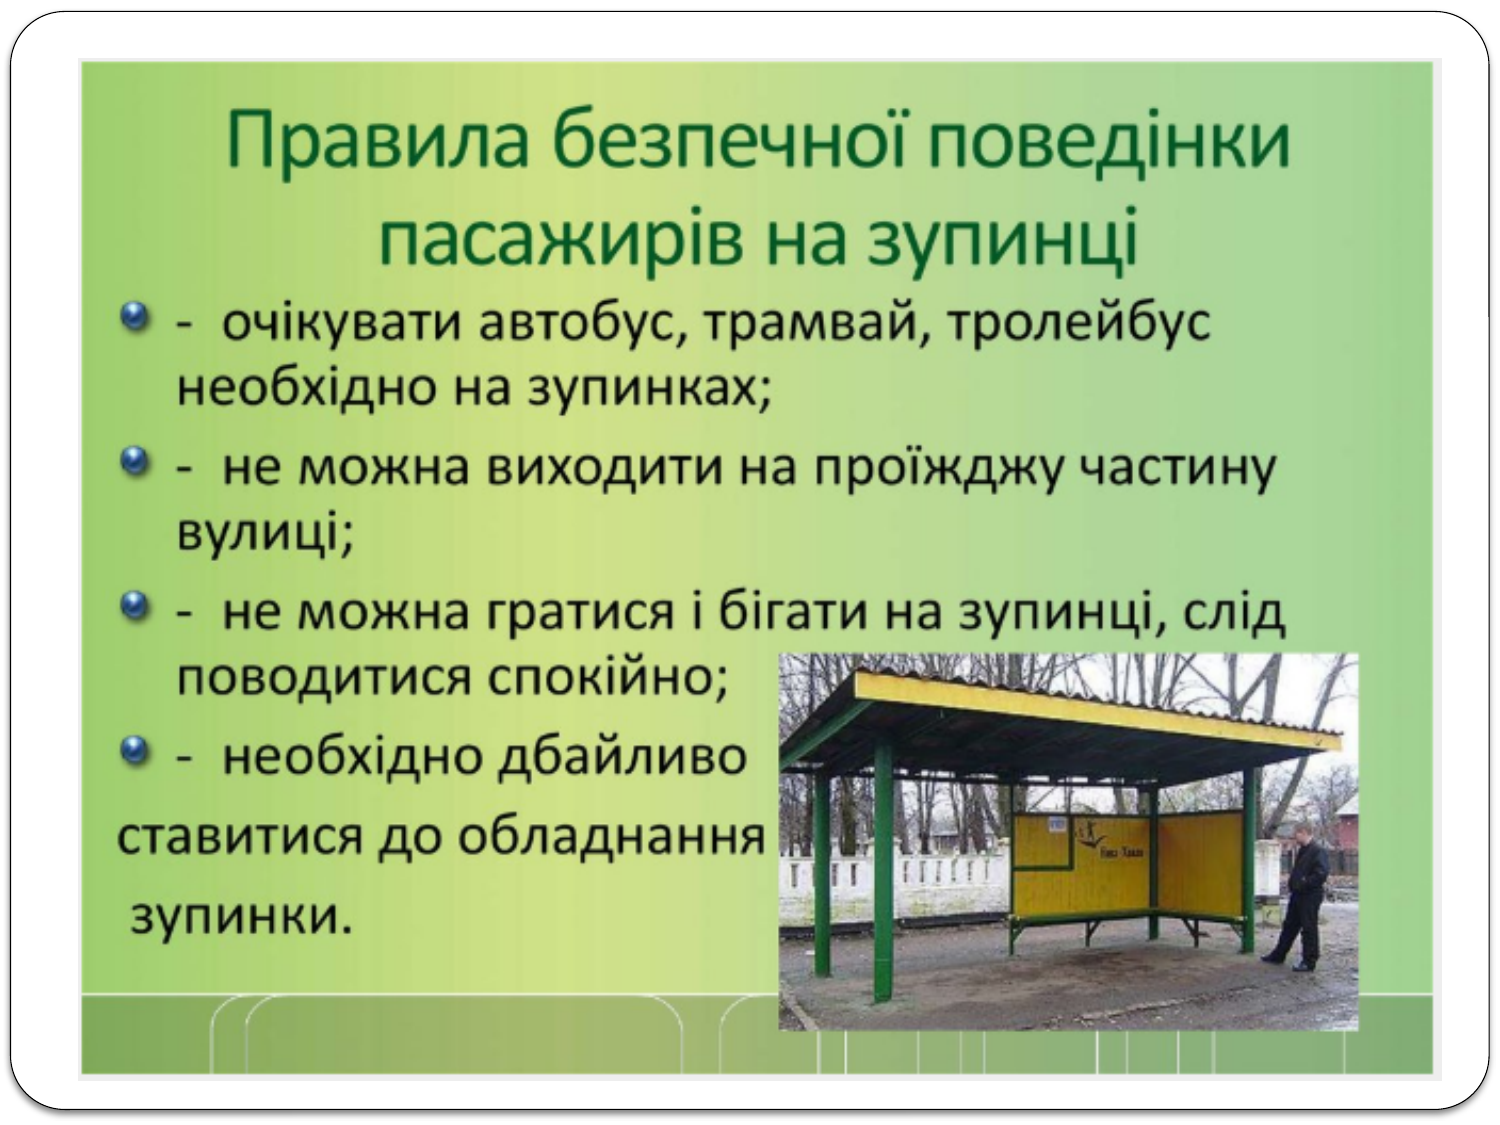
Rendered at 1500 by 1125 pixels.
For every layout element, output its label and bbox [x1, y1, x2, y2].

picture [77, 58, 1442, 1082]
